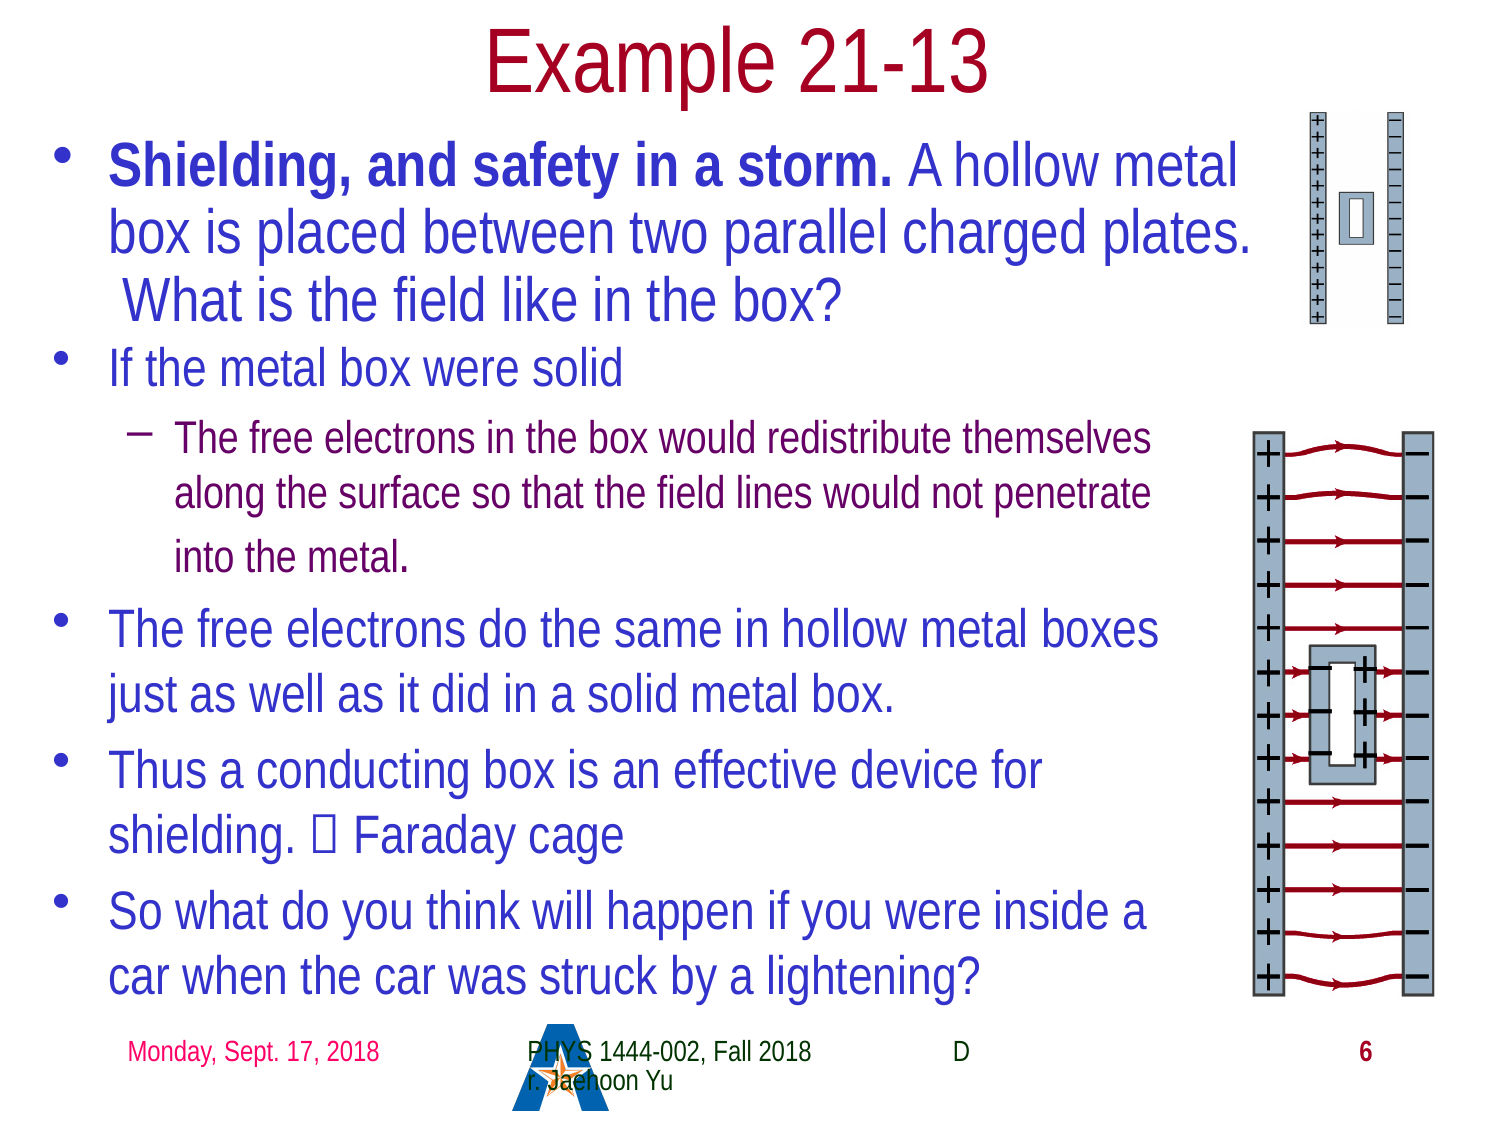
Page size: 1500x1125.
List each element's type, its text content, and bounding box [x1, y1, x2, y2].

list Shielding, and safety in a storm. A hollow metal box is placed between two parallel charged plates. What is the field like in the box? [37, 124, 1276, 363]
picture [512, 1101, 609, 1111]
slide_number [112, 1024, 426, 1101]
title Example 21-13 [74, 0, 1401, 113]
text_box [849, 387, 1500, 1013]
text_box If the metal box were solid The free electrons in the box would redistribute themselves along the surface so that the field lines would not penetrate into the metal. The free electrons do the same in hollow metal boxes just as well as it did in a solid metal box. Thus a conducting box is an effective device for shielding.  Faraday cage So what do you think will happen if you were inside a car when the car was struck by a lightening? [37, 324, 1200, 988]
slide_number 6 [1074, 1024, 1388, 1101]
footer PHYS 1444-002, Fall 2018 Dr. Jaehoon Yu [512, 1024, 988, 1101]
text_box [1299, 87, 1500, 351]
